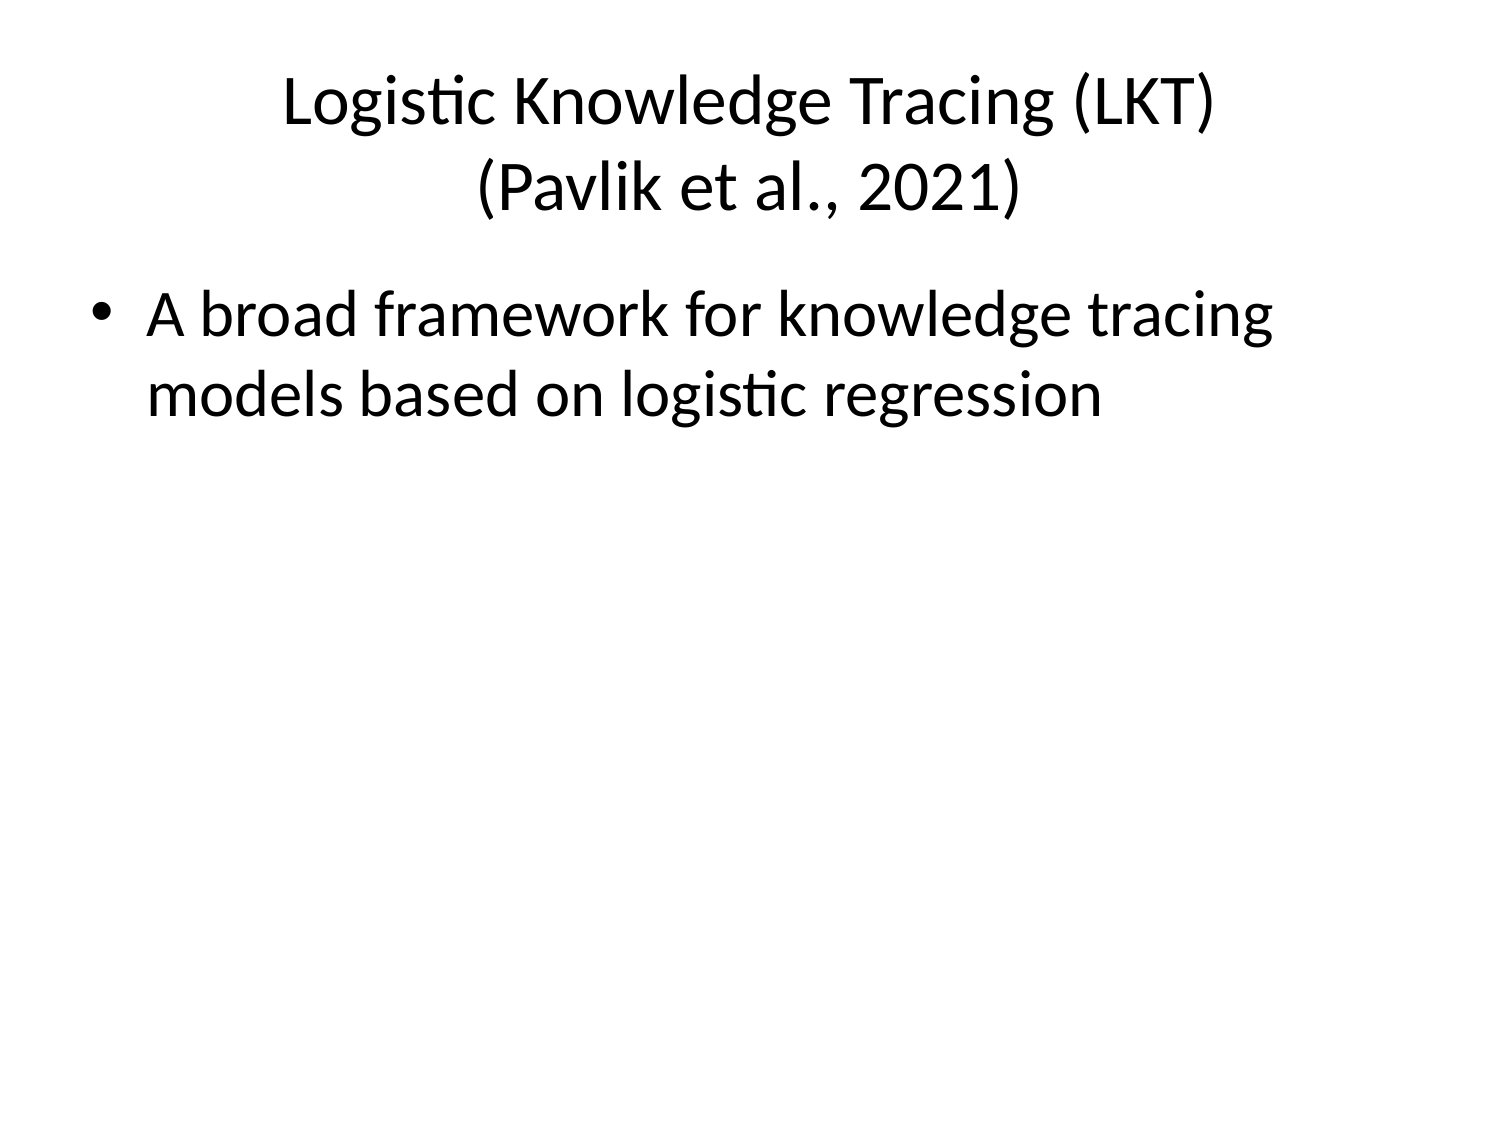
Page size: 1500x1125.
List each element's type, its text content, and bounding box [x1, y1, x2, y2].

title Logistic Knowledge Tracing (LKT) (Pavlik et al., 2021) [75, 45, 1425, 233]
list A broad framework for knowledge tracing models based on logistic regression [75, 262, 1425, 1005]
